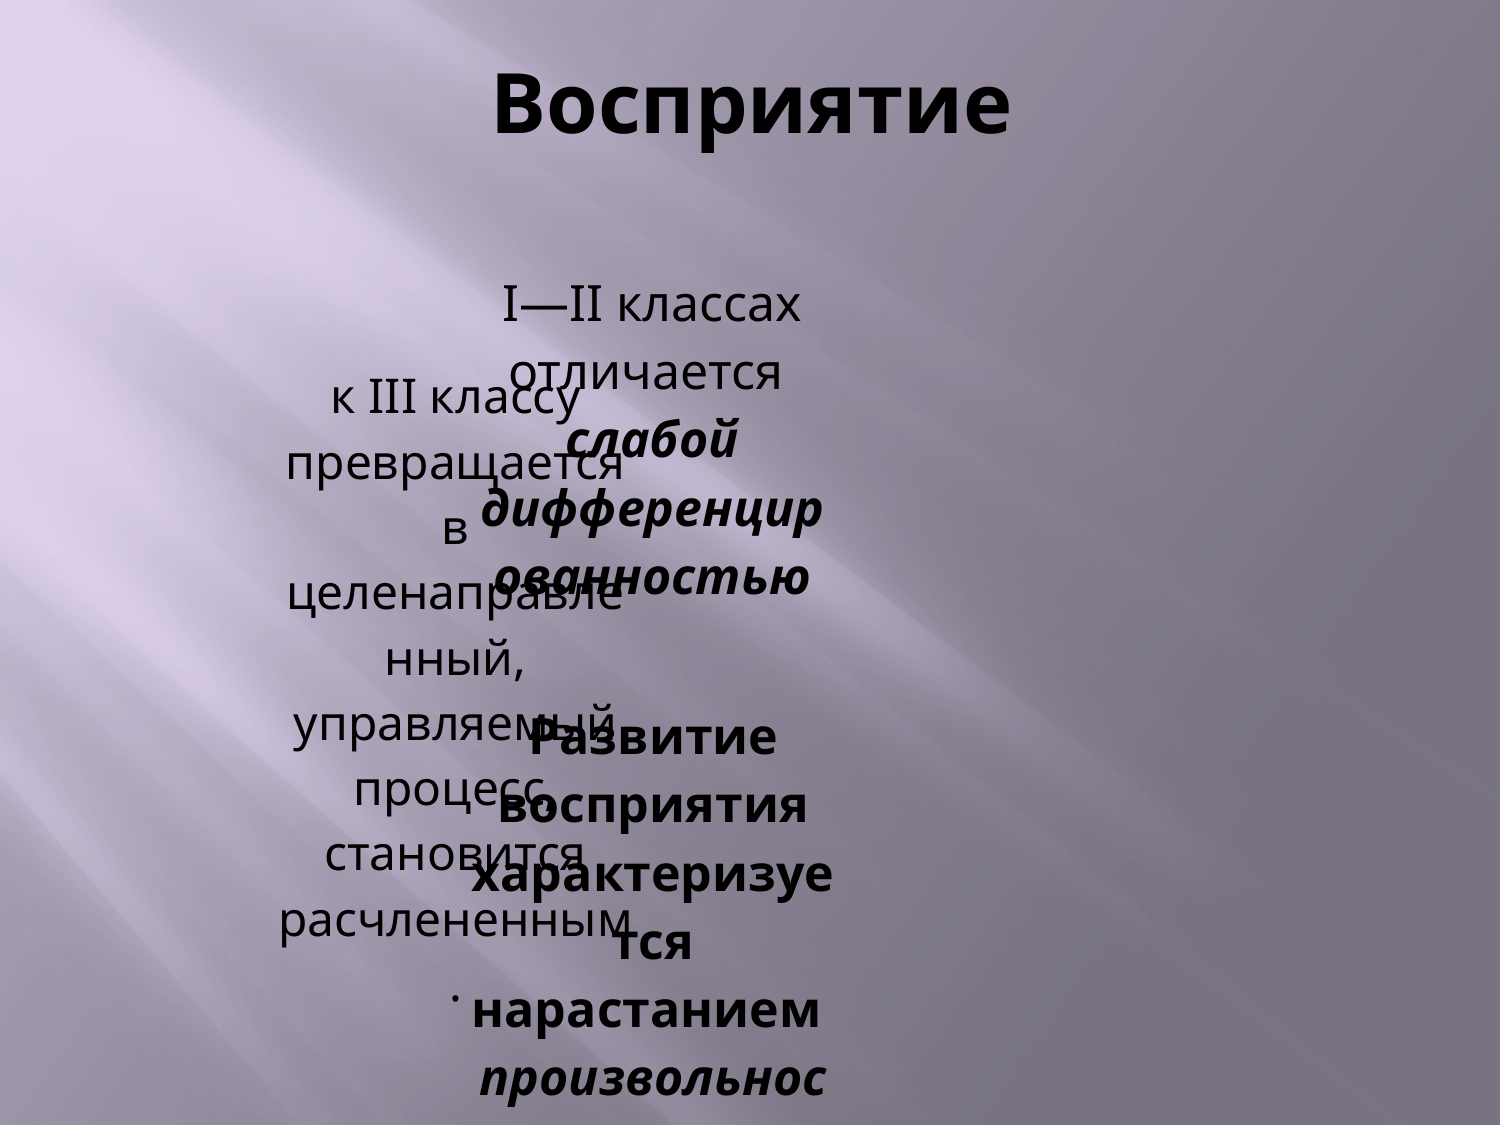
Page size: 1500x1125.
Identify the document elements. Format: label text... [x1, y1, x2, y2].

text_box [100, 160, 1436, 1062]
title Восприятие [76, 30, 1427, 171]
